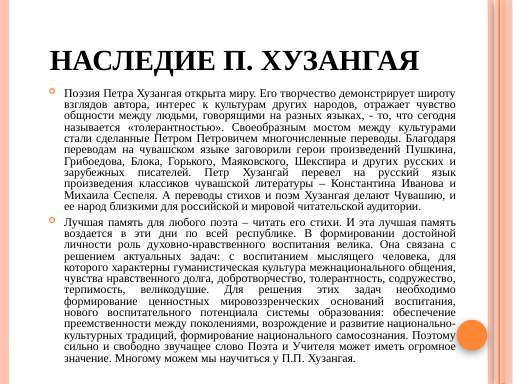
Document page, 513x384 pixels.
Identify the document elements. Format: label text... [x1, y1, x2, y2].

title Наследие П. Хузангая [25, 15, 444, 80]
list Поэзия Петра Хузангая открыта миру. Его творчество демонстрирует широту взглядов автора, интерес к культурам других народов, отражает чувство общности между людьми, говорящими на разных языках, - то, что сегодня называется «толерантностью». Своеобразным мостом между культурами стали сделанные Петром Петровичем многочисленные переводы. Благодаря переводам на чувашском языке заговорили герои произведений Пушкина, Грибоедова, Блока, Горького, Маяковского, Шекспира и других русских и зарубежных писателей. Петр Хузангай перевел на русский язык произведения классиков чувашской литературы – Константина Иванова и Михаила Сеспеля. А переводы стихов и поэм Хузангая делают Чувашию, и ее народ близкими для российской и мировой читательской аудитории. Лучшая память для любого поэта – читать его стихи. И эта лучшая память воздается в эти дни по всей республике. В формировании достойной личности роль духовно-нравственного воспитания велика. Она связана с решением актуальных задач: с воспитанием мыслящего человека, для которого характерны гуманистическая культура межнационального общения, чувства нравственного долга, добротворчество, толерантность, содружество, терпимость, великодушие. Для решения этих задач необходимо формирование ценностных мировоззренческих оснований воспитания, нового воспитательного потенциала системы образования: обеспечение преемственности между поколениями, возрождение и развитие национально-культурных традиций, формирование национального самосознания. Поэтому сильно и свободно звучащее слово Поэта и Учителя может иметь огромное значение. Многому можем мы научиться у П.П. Хузангая. [43, 85, 462, 377]
